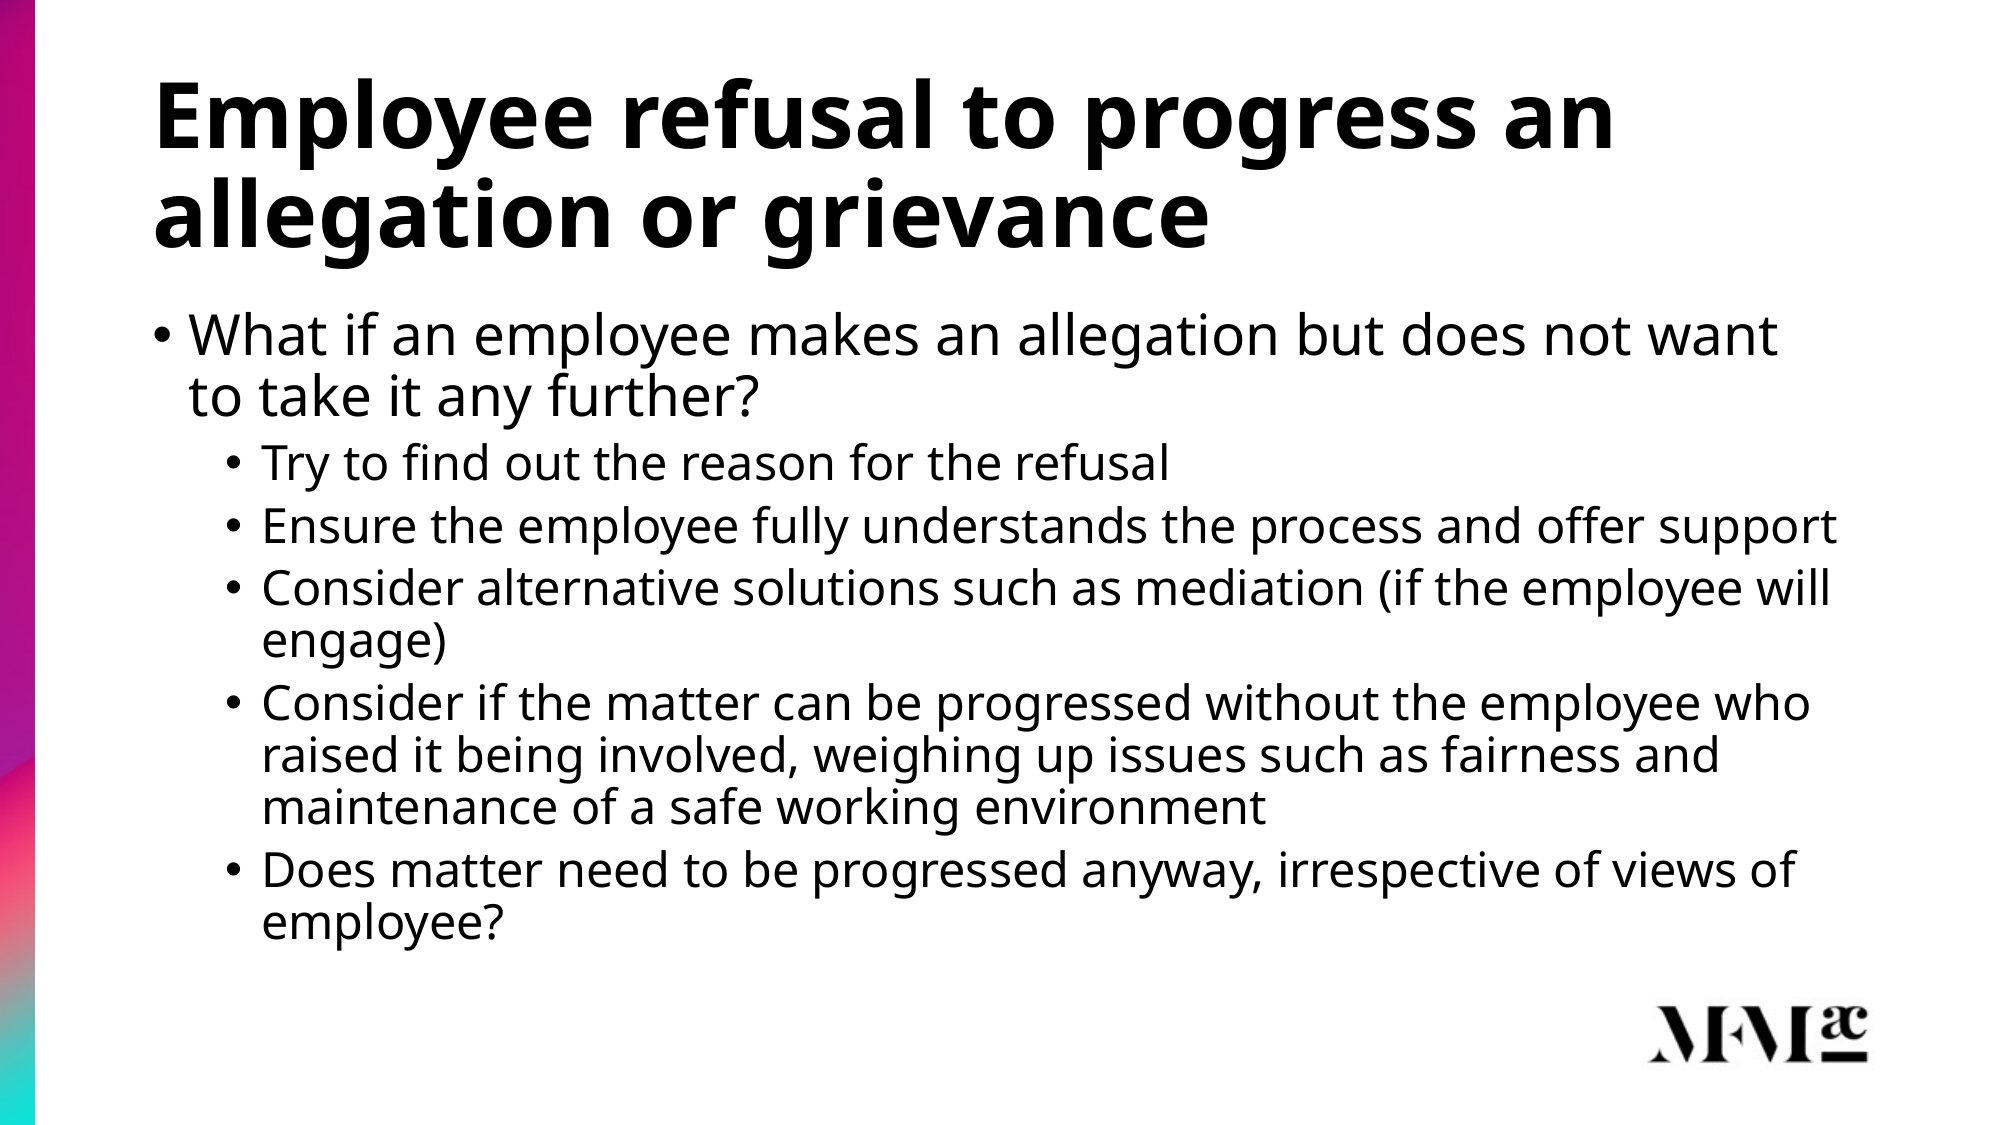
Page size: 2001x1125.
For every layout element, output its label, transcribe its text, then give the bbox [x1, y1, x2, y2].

picture [1640, 997, 1875, 1071]
picture [0, 0, 35, 1125]
title Employee refusal to progress an allegation or grievance [137, 59, 1863, 278]
list What if an employee makes an allegation but does not want to take it any further? Try to find out the reason for the refusal Ensure the employee fully understands the process and offer support Consider alternative solutions such as mediation (if the employee will engage) Consider if the matter can be progressed without the employee who raised it being involved, weighing up issues such as fairness and maintenance of a safe working environment Does matter need to be progressed anyway, irrespective of views of employee? [137, 299, 1863, 966]
